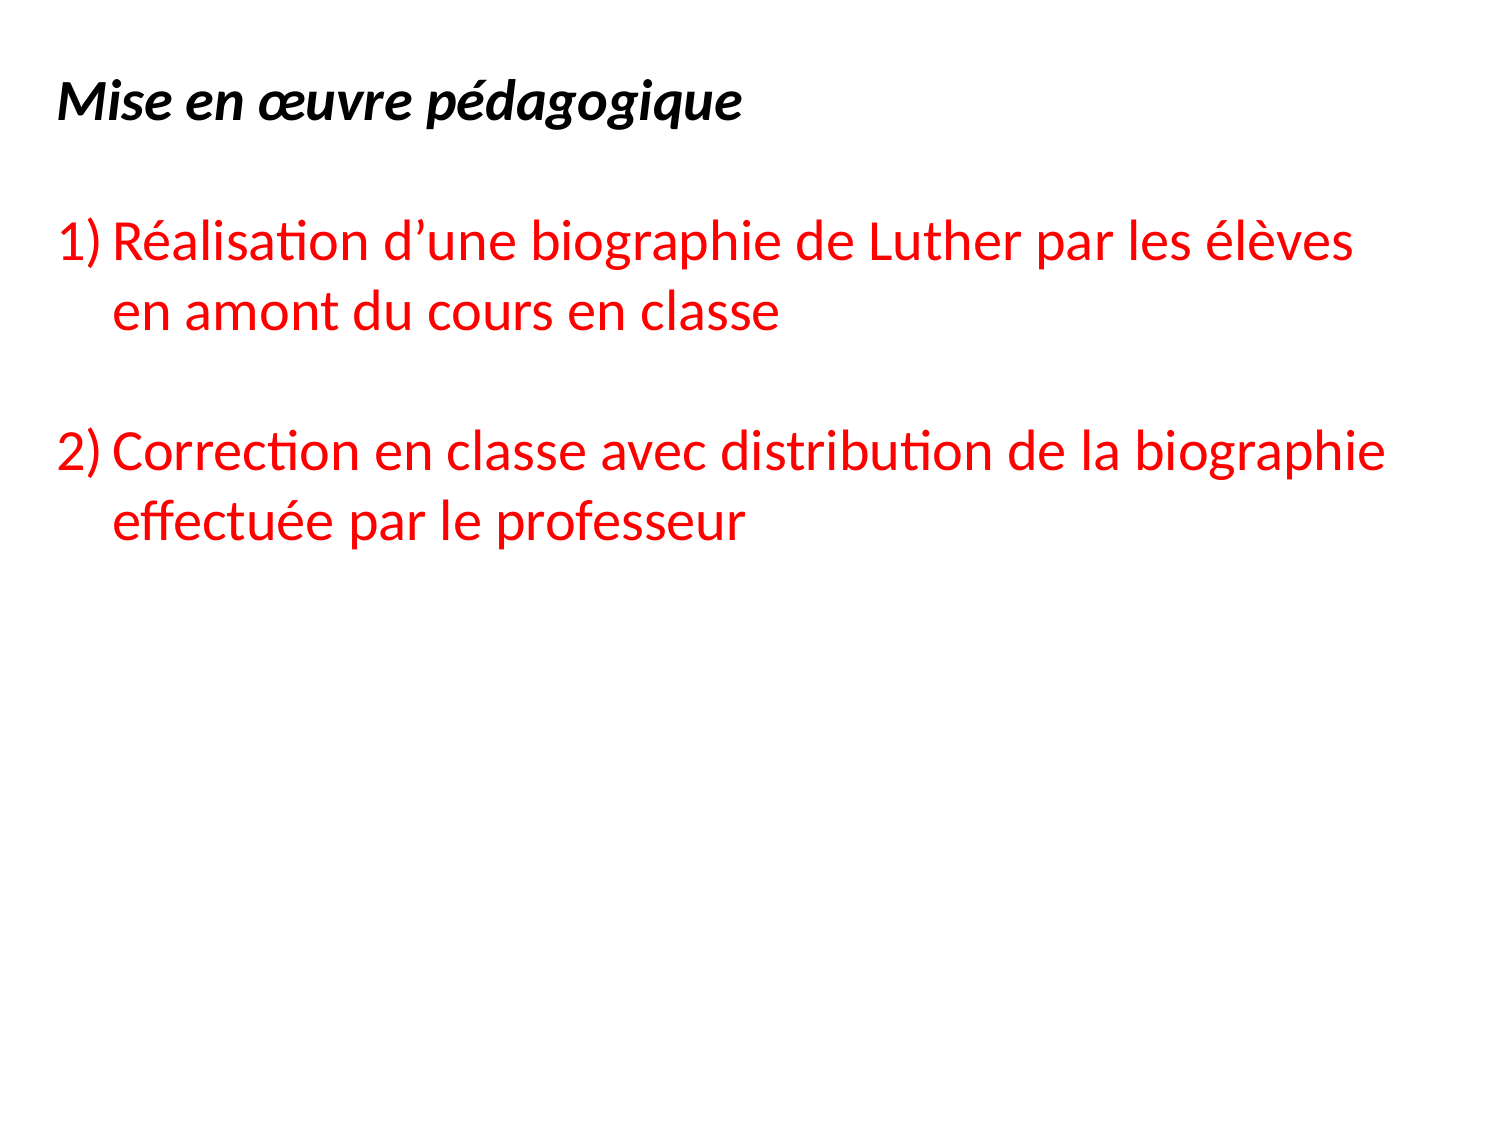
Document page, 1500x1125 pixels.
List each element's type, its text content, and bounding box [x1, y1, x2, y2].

text_box Mise en œuvre pédagogique Réalisation d’une biographie de Luther par les élèves en amont du cours en classe Correction en classe avec distribution de la biographie effectuée par le professeur [41, 54, 1436, 560]
